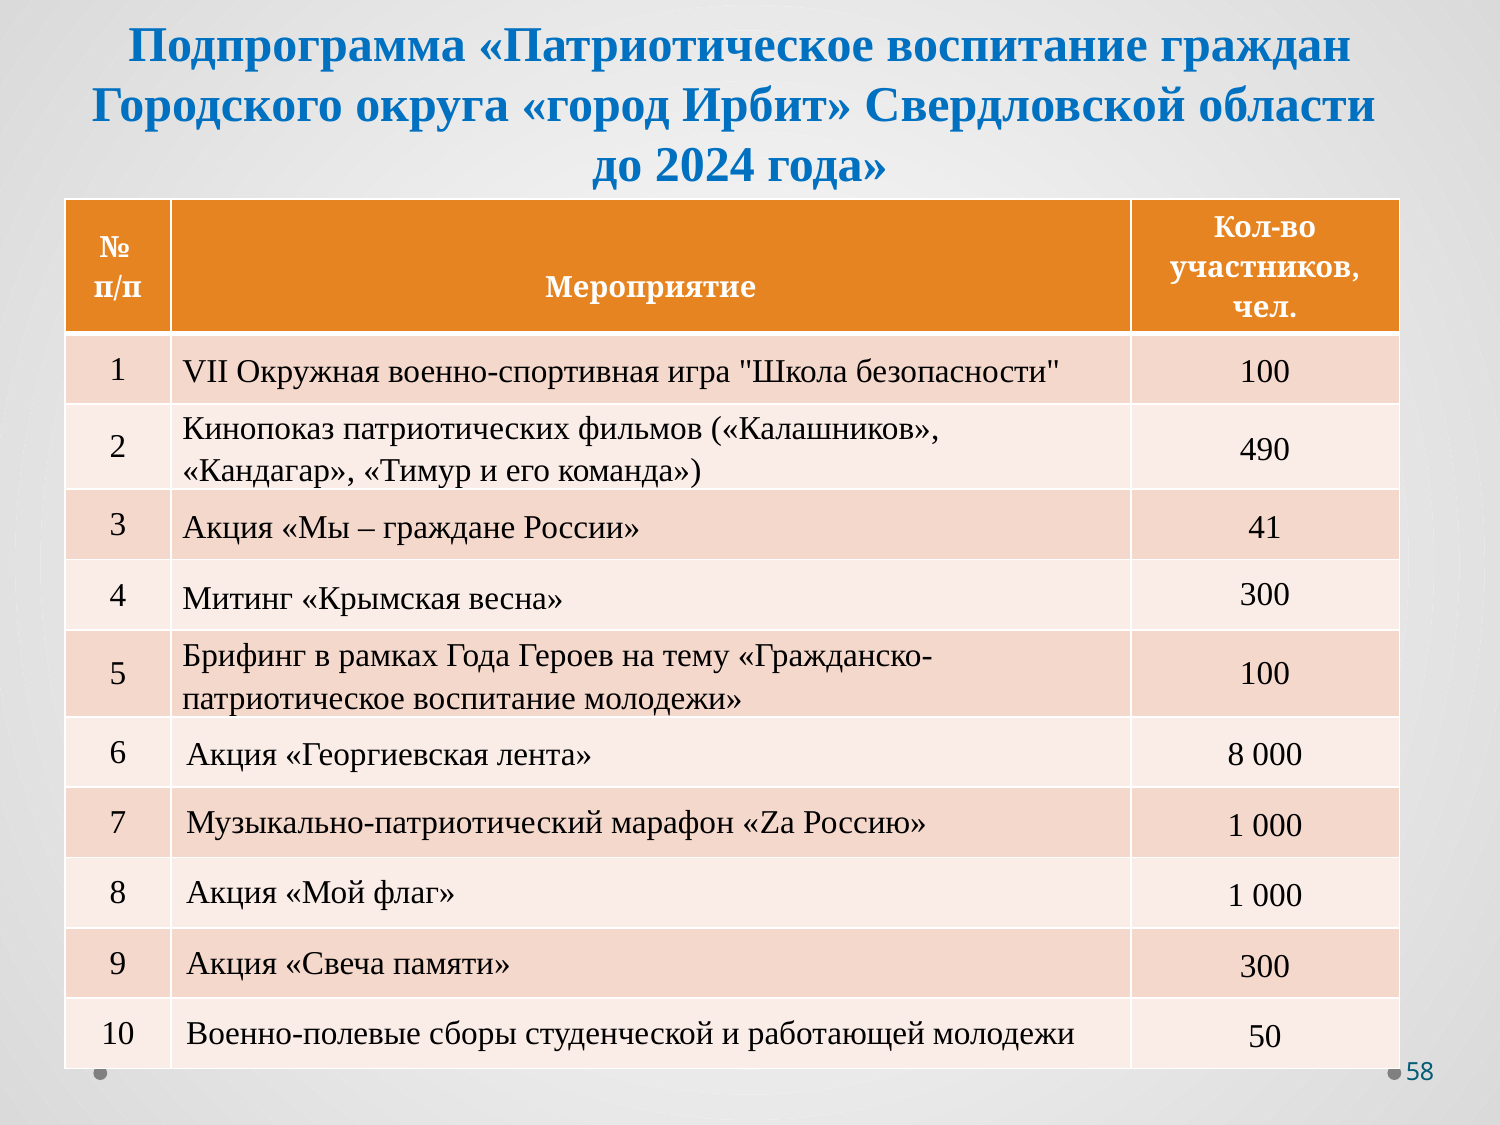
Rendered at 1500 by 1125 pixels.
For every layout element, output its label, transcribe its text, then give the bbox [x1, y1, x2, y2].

table_cell Акция «Георгиевская лента» [172, 718, 1130, 786]
table_cell 10 [66, 999, 170, 1068]
title Подпрограмма «Патриотическое воспитание граждан Городского округа «город Ирбит» Свердловской области до 2024 года» [64, 0, 1415, 200]
table_cell VII Окружная военно-спортивная игра "Школа безопасности" [172, 336, 1130, 403]
table_cell 7 [66, 788, 170, 857]
table_cell 8 [66, 858, 170, 927]
table_cell Кинопоказ патриотических фильмов («Калашников», «Кандагар», «Тимур и его команда») [172, 405, 1130, 488]
table_cell 5 [66, 631, 170, 716]
table_cell Акция «Мой флаг» [172, 858, 1130, 927]
table_cell 3 [66, 490, 170, 559]
slide_number 58 [1401, 1042, 1494, 1103]
table_cell 100 [1132, 336, 1399, 403]
table_cell 100 [1132, 631, 1399, 716]
table_cell Митинг «Крымская весна» [172, 560, 1130, 629]
table_cell 1 [66, 336, 170, 403]
table_cell 1 000 [1132, 858, 1399, 927]
table_cell 1 000 [1132, 788, 1399, 857]
table_header Кол-во участников, чел. [1132, 200, 1399, 331]
table_cell Музыкально-патриотический марафон «Zа Россию» [172, 788, 1130, 857]
table_cell Акция «Мы – граждане России» [172, 490, 1130, 559]
table_cell 300 [1132, 560, 1399, 629]
table_cell 490 [1132, 405, 1399, 488]
table_cell 9 [66, 929, 170, 997]
table_cell 8 000 [1132, 718, 1399, 786]
table_cell Акция «Свеча памяти» [172, 929, 1130, 997]
table_cell 4 [66, 560, 170, 629]
table_cell 50 [1132, 999, 1399, 1068]
table_cell 300 [1132, 929, 1399, 997]
table_header № п/п [66, 200, 170, 331]
table_cell 2 [66, 405, 170, 488]
table_cell 41 [1132, 490, 1399, 559]
table_cell Военно-полевые сборы студенческой и работающей молодежи [172, 999, 1130, 1068]
table_header Мероприятие [172, 200, 1130, 331]
table_cell 6 [66, 718, 170, 786]
table_cell Брифинг в рамках Года Героев на тему «Гражданско-патриотическое воспитание молодежи» [172, 631, 1130, 716]
